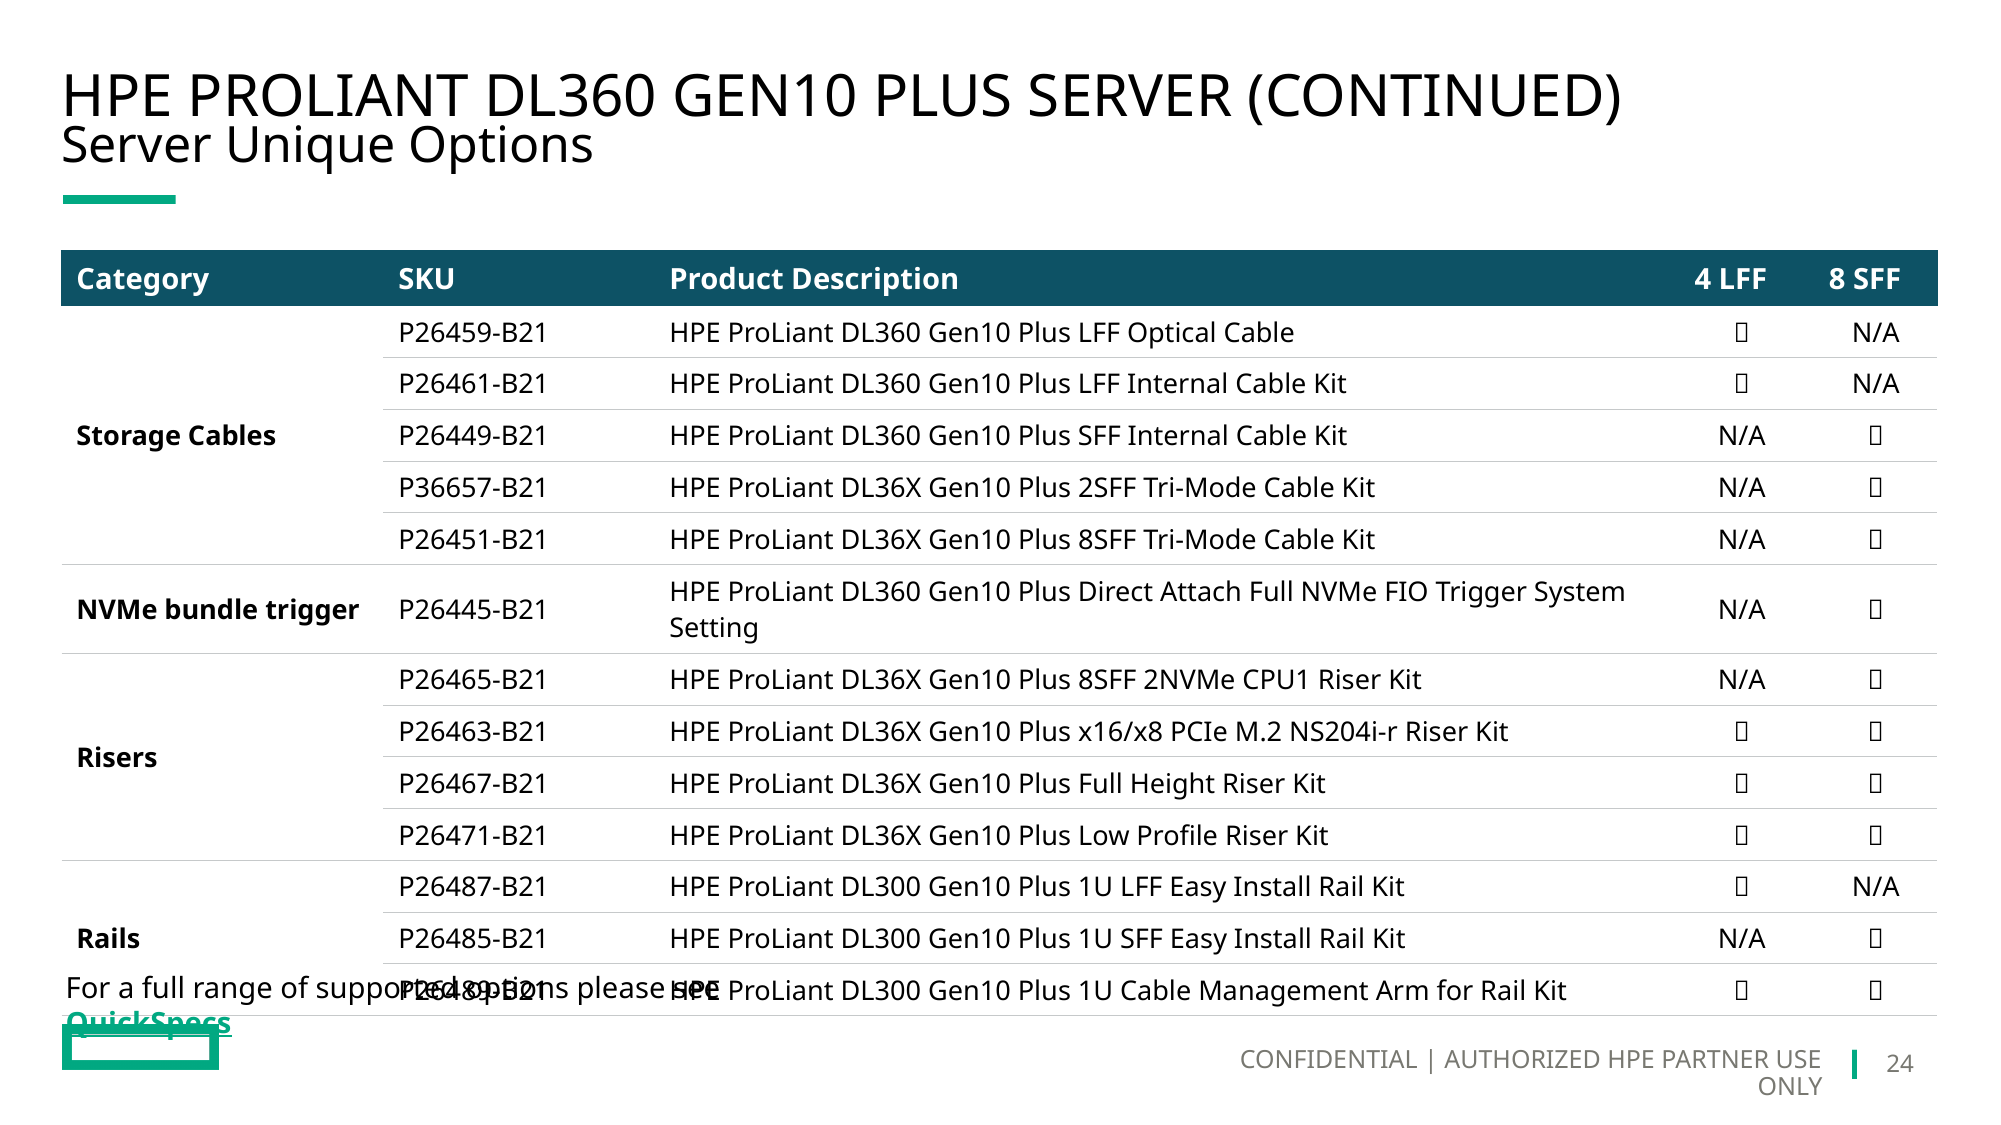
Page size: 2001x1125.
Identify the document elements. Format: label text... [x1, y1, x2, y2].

table_cell P26445-B21 [383, 565, 644, 653]
table_cell Risers [62, 654, 383, 860]
text_box For a full range of supported options please see QuickSpecs [65, 961, 785, 1052]
table_cell  [1804, 706, 1937, 756]
table_cell  [1670, 358, 1804, 409]
footer CONFIDENTIAL | AUTHORIZED HPE PARTNER USE ONLY [1162, 1039, 1837, 1076]
table_cell HPE ProLiant DL36X Gen10 Plus Full Height Riser Kit [644, 757, 1670, 808]
table_cell HPE ProLiant DL360 Gen10 Plus LFF Optical Cable [644, 306, 1670, 357]
table_cell  [1804, 462, 1937, 512]
table_header 4 LFF [1670, 252, 1804, 306]
table_cell P26463-B21 [383, 706, 644, 756]
table_cell  [1804, 913, 1937, 963]
title HPE ProLiant DL360 Gen10 plus Server (continued) [42, 60, 1927, 135]
table_cell  [1670, 706, 1804, 756]
table_cell HPE ProLiant DL36X Gen10 Plus 8SFF 2NVMe CPU1 Riser Kit [644, 654, 1670, 705]
table_cell N/A [1670, 913, 1804, 963]
table_cell  [1804, 809, 1937, 860]
table_cell HPE ProLiant DL36X Gen10 Plus x16/x8 PCIe M.2 NS204i-r Riser Kit [644, 706, 1670, 756]
table_cell P26459-B21 [383, 306, 644, 357]
table_cell P26471-B21 [383, 809, 644, 860]
table_cell  [1670, 964, 1804, 1015]
table_cell P26467-B21 [383, 757, 644, 808]
table_cell P26449-B21 [383, 410, 644, 461]
table_cell  [1804, 964, 1937, 1015]
table_cell N/A [1670, 462, 1804, 512]
table_cell N/A [1804, 306, 1937, 357]
table_cell  [1804, 757, 1937, 808]
table_cell N/A [1804, 861, 1937, 912]
table_header 8 SFF [1804, 252, 1937, 306]
table_cell HPE ProLiant DL300 Gen10 Plus 1U LFF Easy Install Rail Kit [644, 861, 1670, 912]
table_cell Rails [62, 861, 383, 1015]
table_header Category [62, 252, 383, 306]
table_cell HPE ProLiant DL300 Gen10 Plus 1U Cable Management Arm for Rail Kit [785, 964, 1670, 1015]
table_cell HPE ProLiant DL36X Gen10 Plus 2SFF Tri-Mode Cable Kit [644, 462, 1670, 512]
table_cell P26485-B21 [383, 913, 644, 961]
picture [62, 1024, 219, 1070]
table_cell HPE ProLiant DL300 Gen10 Plus 1U SFF Easy Install Rail Kit [644, 913, 1670, 963]
table_cell P26487-B21 [383, 861, 644, 912]
table_cell N/A [1670, 513, 1804, 564]
table_cell HPE ProLiant DL360 Gen10 Plus Direct Attach Full NVMe FIO Trigger System Setting [644, 565, 1670, 653]
table_cell N/A [1670, 654, 1804, 705]
slide_number 24 [1837, 1033, 1950, 1094]
table_cell N/A [1670, 410, 1804, 461]
table_cell  [1670, 861, 1804, 912]
table_cell  [1804, 654, 1937, 705]
table_cell NVMe bundle trigger [62, 565, 383, 653]
list Server Unique Options [42, 111, 1942, 183]
table_cell N/A [1804, 358, 1937, 409]
table_cell HPE ProLiant DL36X Gen10 Plus Low Profile Riser Kit [644, 809, 1670, 860]
table_cell  [1670, 306, 1804, 357]
table_cell HPE ProLiant DL360 Gen10 Plus SFF Internal Cable Kit [644, 410, 1670, 461]
table_cell Storage Cables [62, 306, 383, 564]
table_cell P26465-B21 [383, 654, 644, 705]
table_cell  [1804, 565, 1937, 653]
table_cell  [1670, 757, 1804, 808]
table_cell P36657-B21 [383, 462, 644, 512]
picture [1852, 1043, 1857, 1079]
table_cell HPE ProLiant DL360 Gen10 Plus LFF Internal Cable Kit [644, 358, 1670, 409]
table_cell P26451-B21 [383, 513, 644, 564]
table_cell  [1670, 809, 1804, 860]
table_cell N/A [1670, 565, 1804, 653]
table_cell  [1804, 513, 1937, 564]
table_header Product Description [644, 252, 1670, 306]
table_header SKU [383, 252, 644, 306]
table_cell HPE ProLiant DL36X Gen10 Plus 8SFF Tri-Mode Cable Kit [644, 513, 1670, 564]
table_cell P26461-B21 [383, 358, 644, 409]
table_cell  [1804, 410, 1937, 461]
